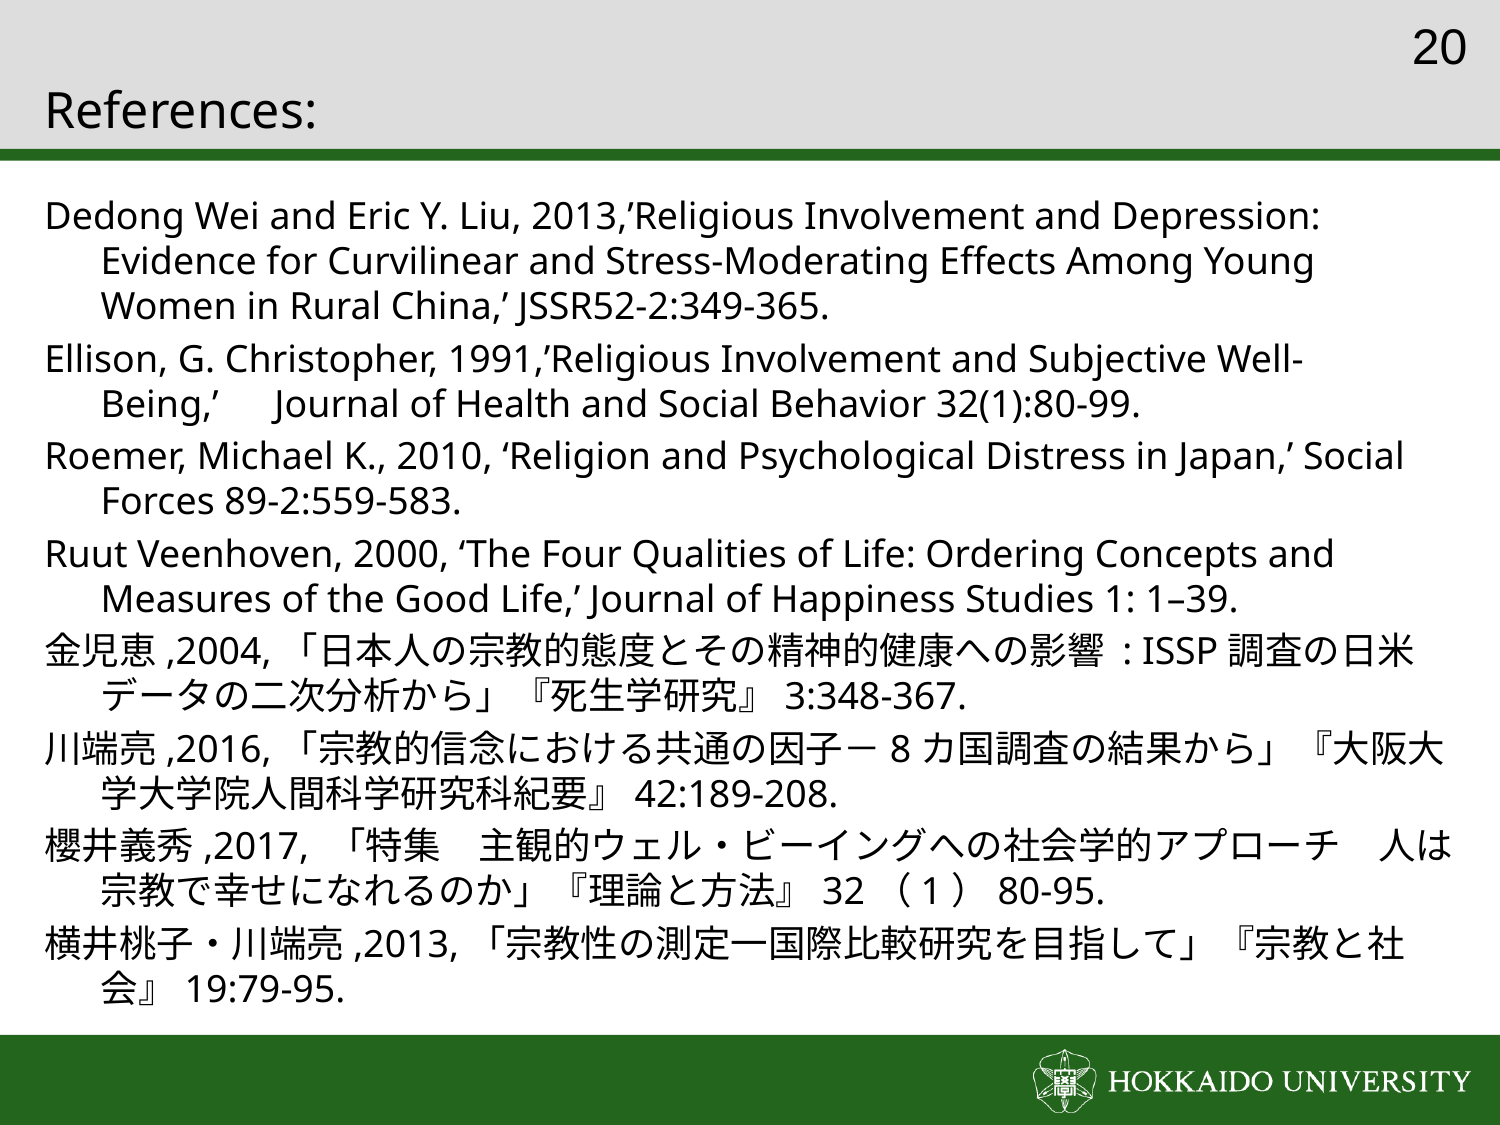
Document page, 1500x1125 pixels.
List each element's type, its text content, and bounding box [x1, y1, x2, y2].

slide_number 19 [1350, 7, 1483, 87]
picture [1033, 1049, 1471, 1113]
list Dedong Wei and Eric Y. Liu, 2013,’Religious Involvement and Depression: Evidence for Curvilinear and Stress-Moderating Effects Among Young Women in Rural China,’ JSSR52-2:349-365. Ellison, G. Christopher, 1991,’Religious Involvement and Subjective Well-Being,’ Journal of Health and Social Behavior 32(1):80-99. Roemer, Michael K., 2010, ‘Religion and Psychological Distress in Japan,’ Social Forces 89-2:559-583. Ruut Veenhoven, 2000, ‘The Four Qualities of Life: Ordering Concepts and Measures of the Good Life,’ Journal of Happiness Studies 1: 1–39. 金児恵,2004,「日本人の宗教的態度とその精神的健康への影響 : ISSP調査の日米データの二次分析から」『死生学研究』3:348-367. 川端亮,2016,「宗教的信念における共通の因子－8カ国調査の結果から」『大阪大学大学院人間科学研究科紀要』42:189-208. 櫻井義秀,2017, 「特集 主観的ウェル・ビーイングへの社会学的アプローチ 人は宗教で幸せになれるのか」『理論と方法』32（1）80-95. 横井桃子・川端亮,2013,「宗教性の測定一国際比較研究を目指して」『宗教と社会』19:79-95. [29, 184, 1471, 1000]
title References: [29, 66, 1270, 150]
